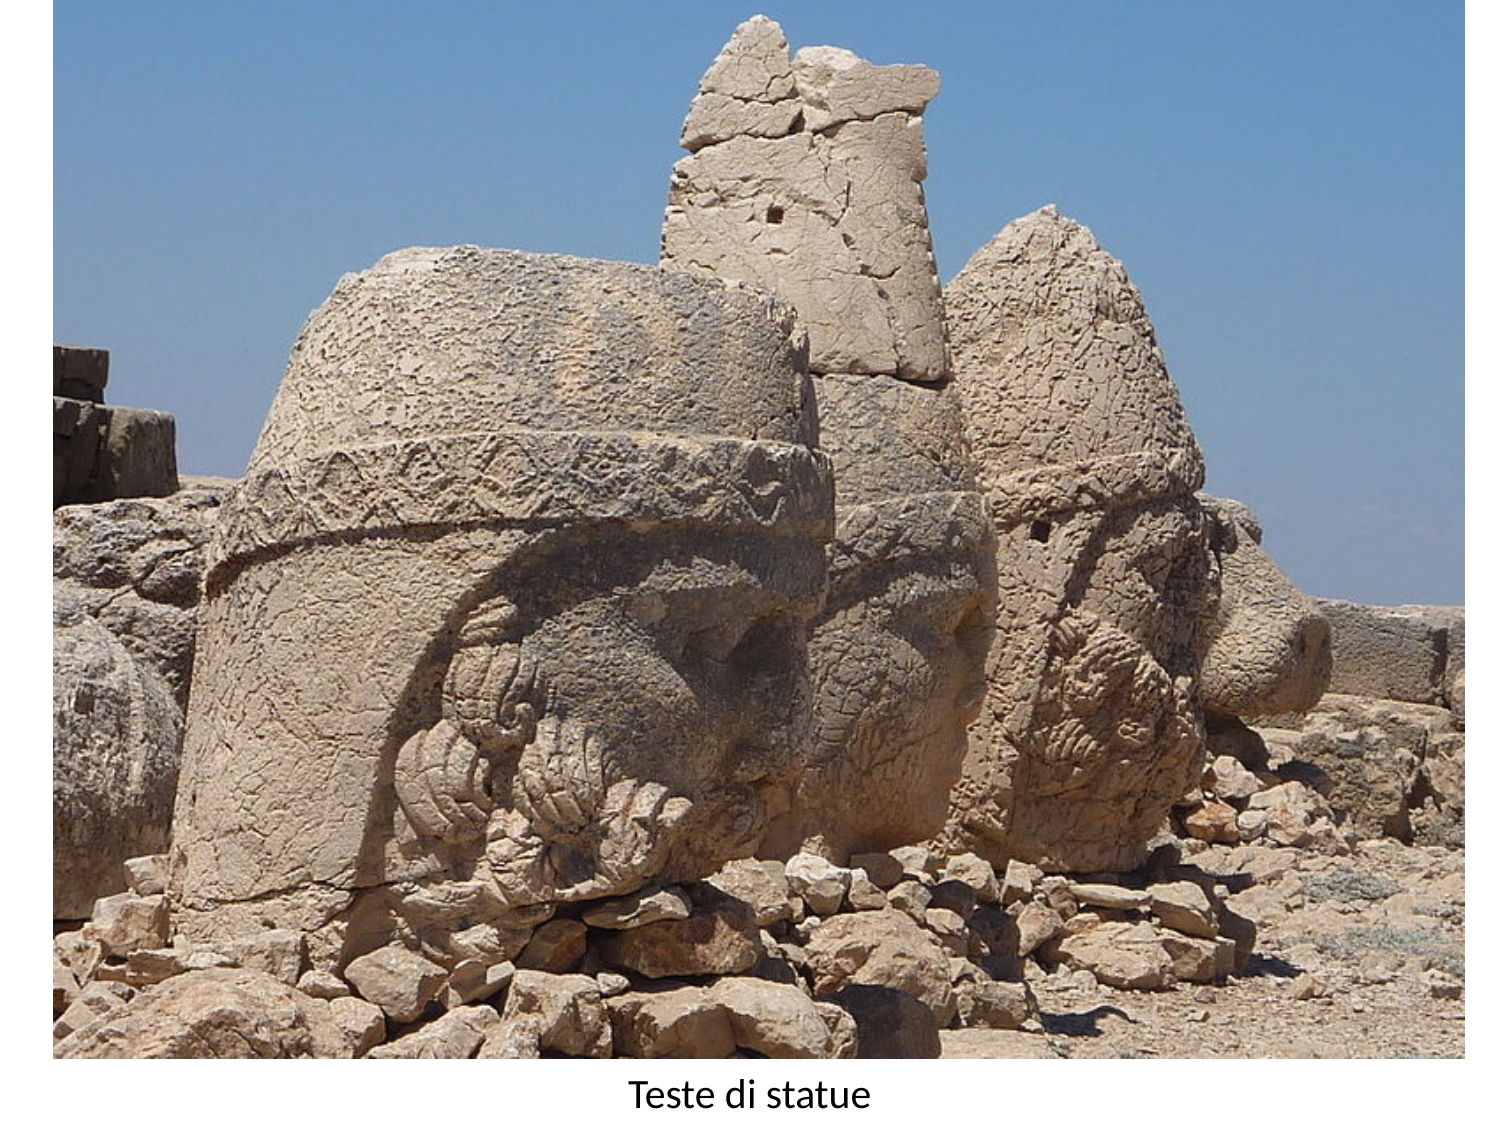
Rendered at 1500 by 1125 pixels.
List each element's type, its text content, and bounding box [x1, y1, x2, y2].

title Teste di statue [75, 1067, 1425, 1125]
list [52, 0, 1465, 1059]
